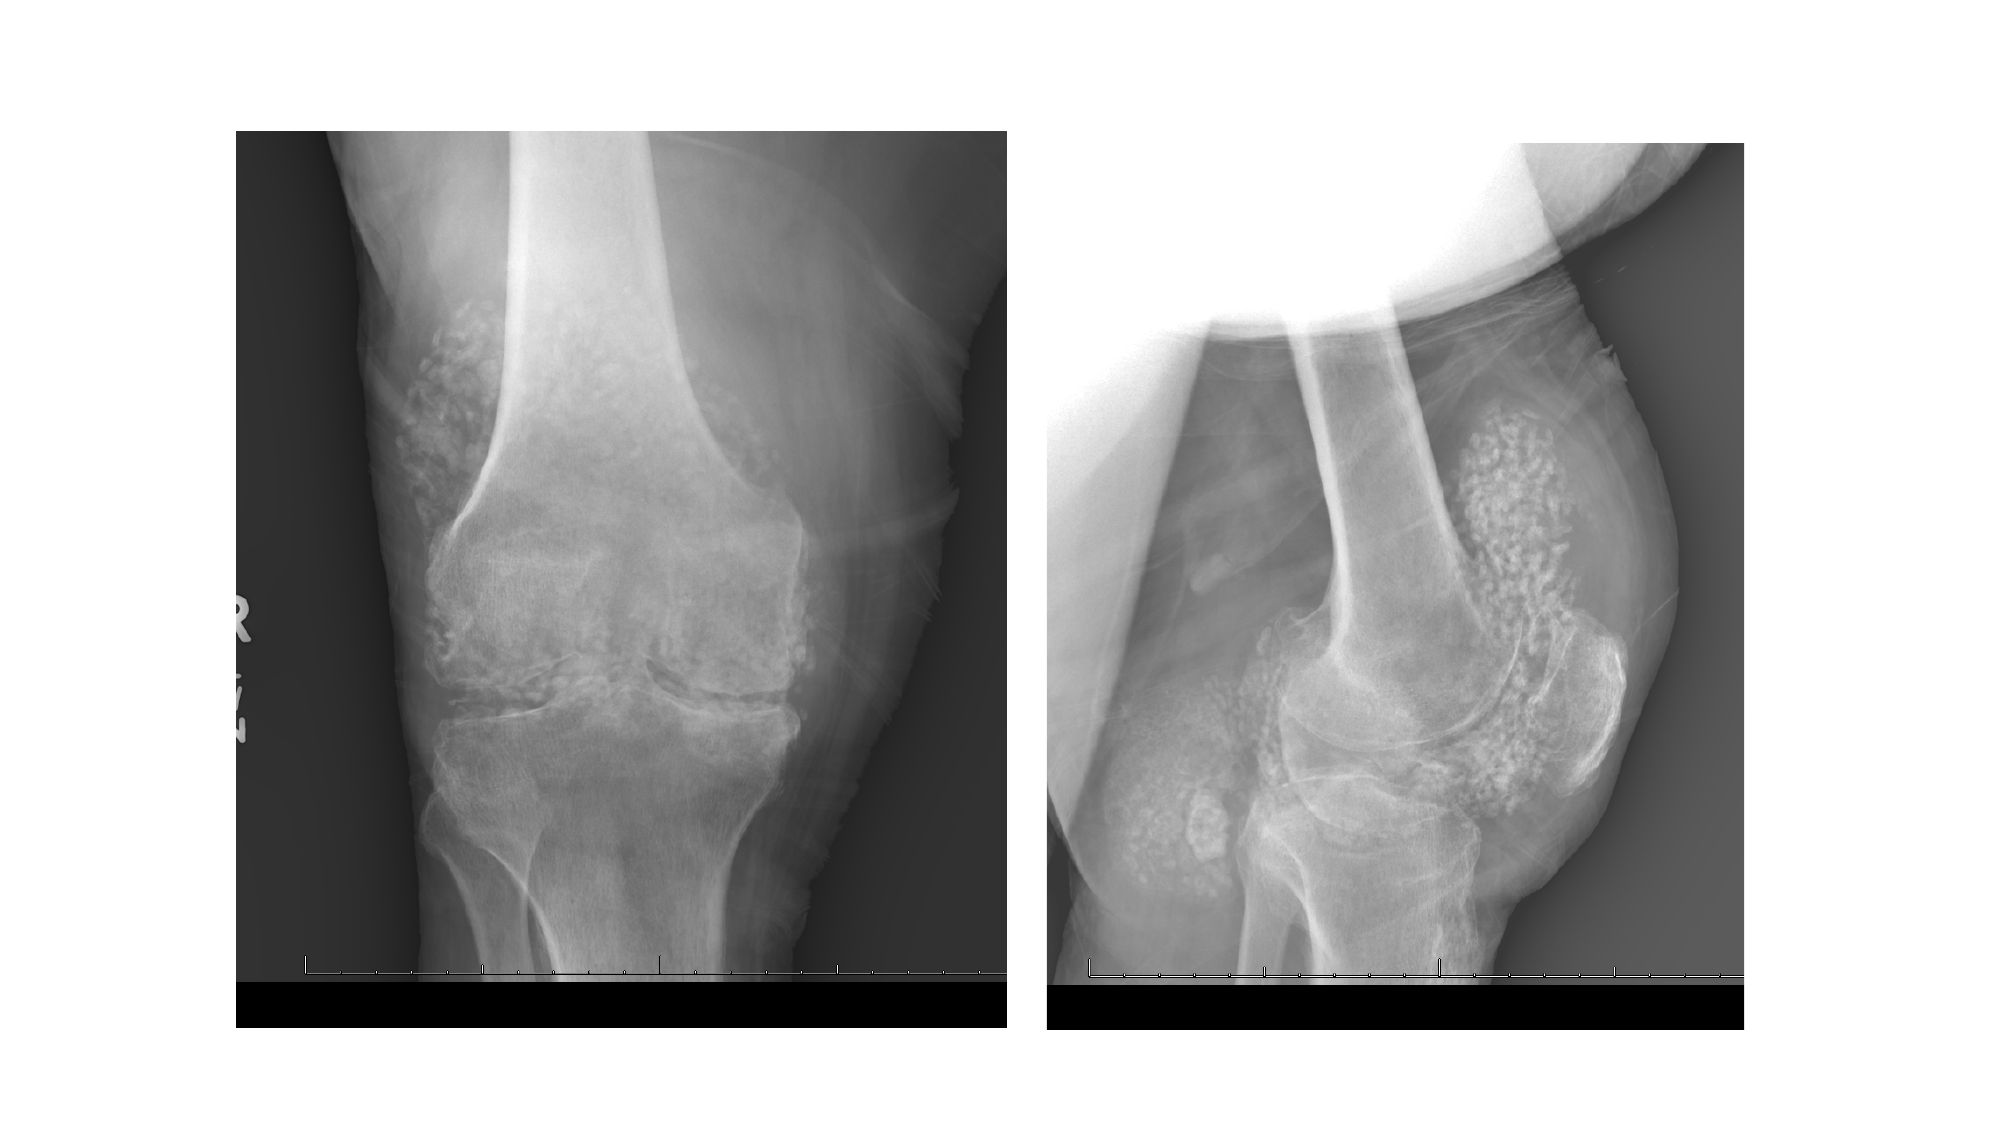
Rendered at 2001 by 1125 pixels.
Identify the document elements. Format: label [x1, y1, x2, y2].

list [236, 131, 1007, 1028]
list [1046, 143, 1745, 1030]
